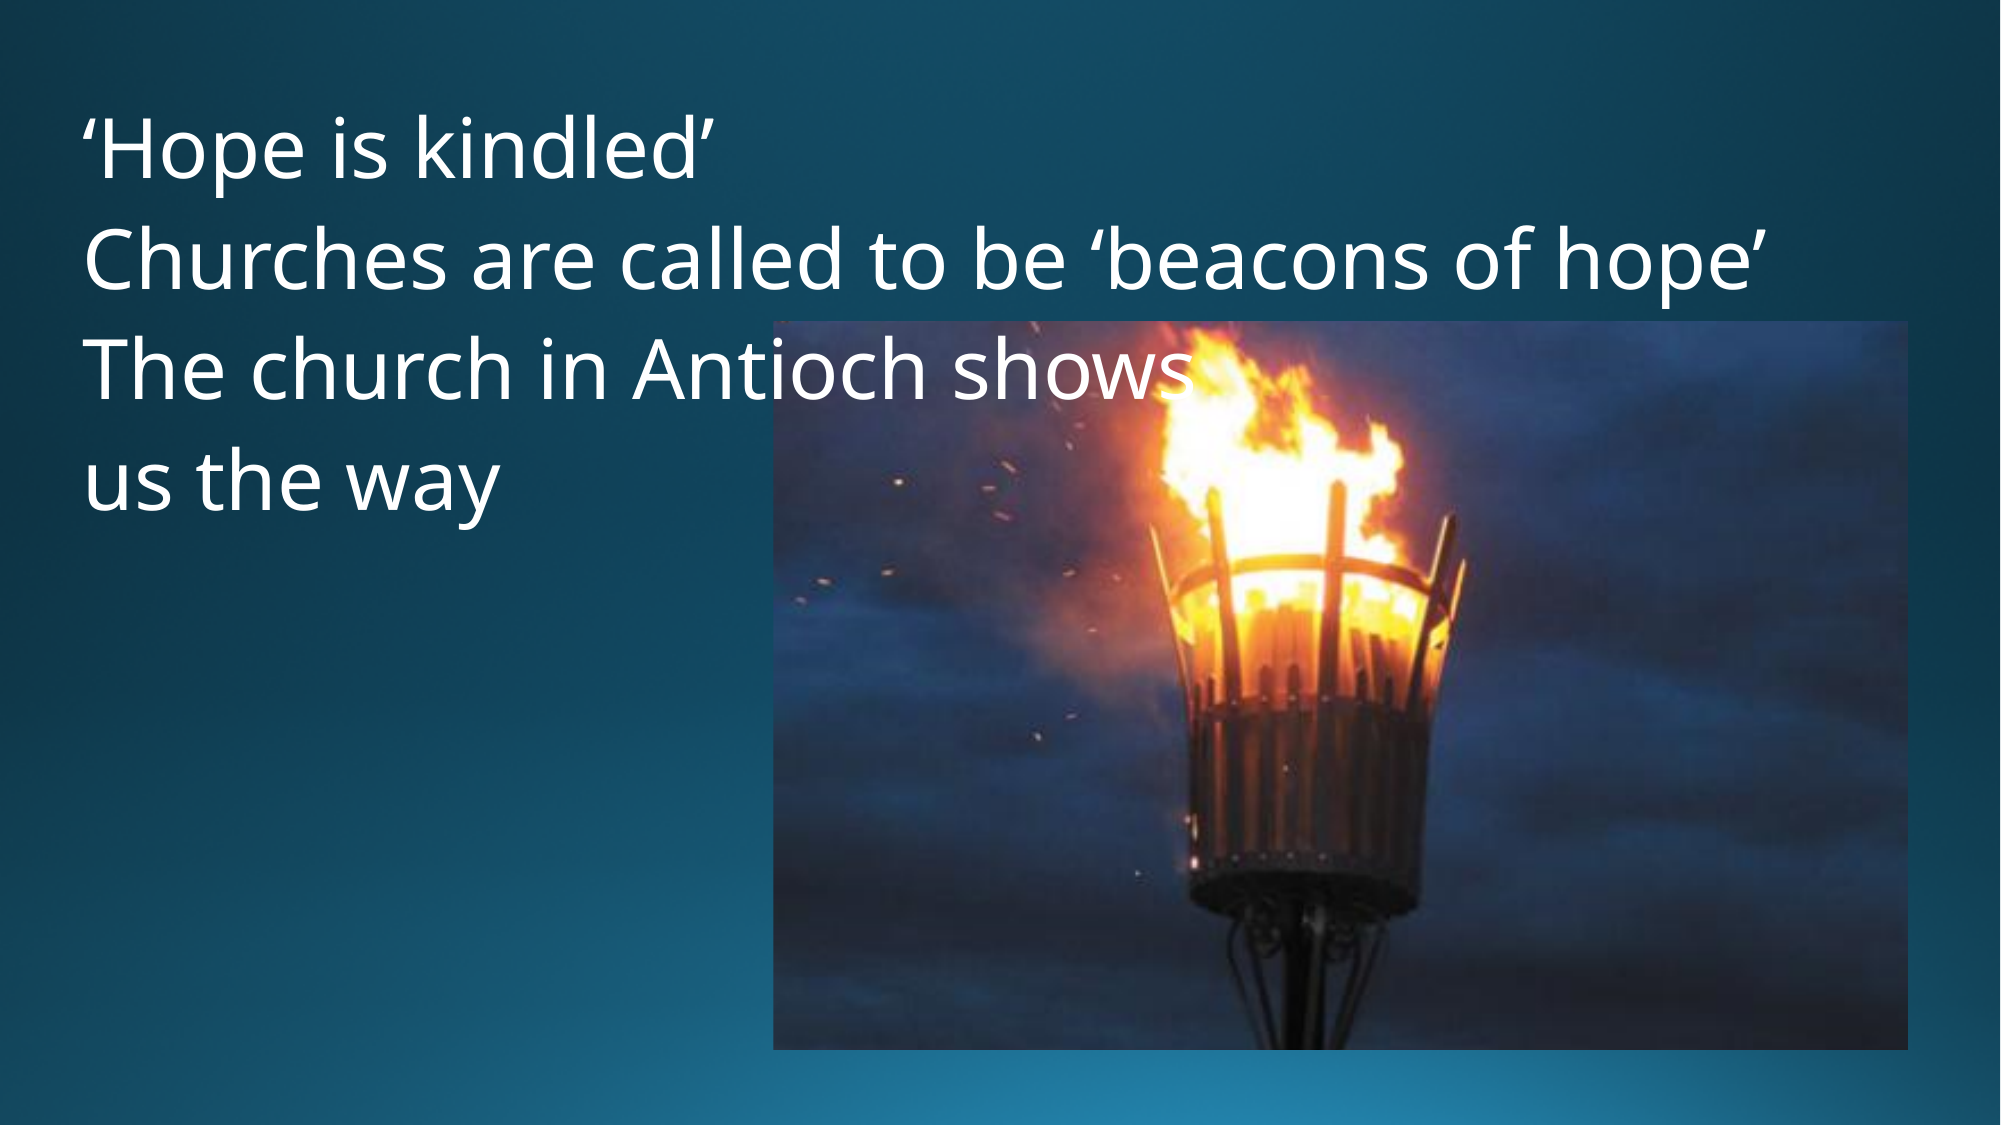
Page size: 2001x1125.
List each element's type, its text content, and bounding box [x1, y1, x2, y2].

list ‘Hope is kindled’ Churches are called to be ‘beacons of hope’ The church in Antioch shows us the way [67, 99, 1800, 859]
picture [0, 0, 2001, 1125]
